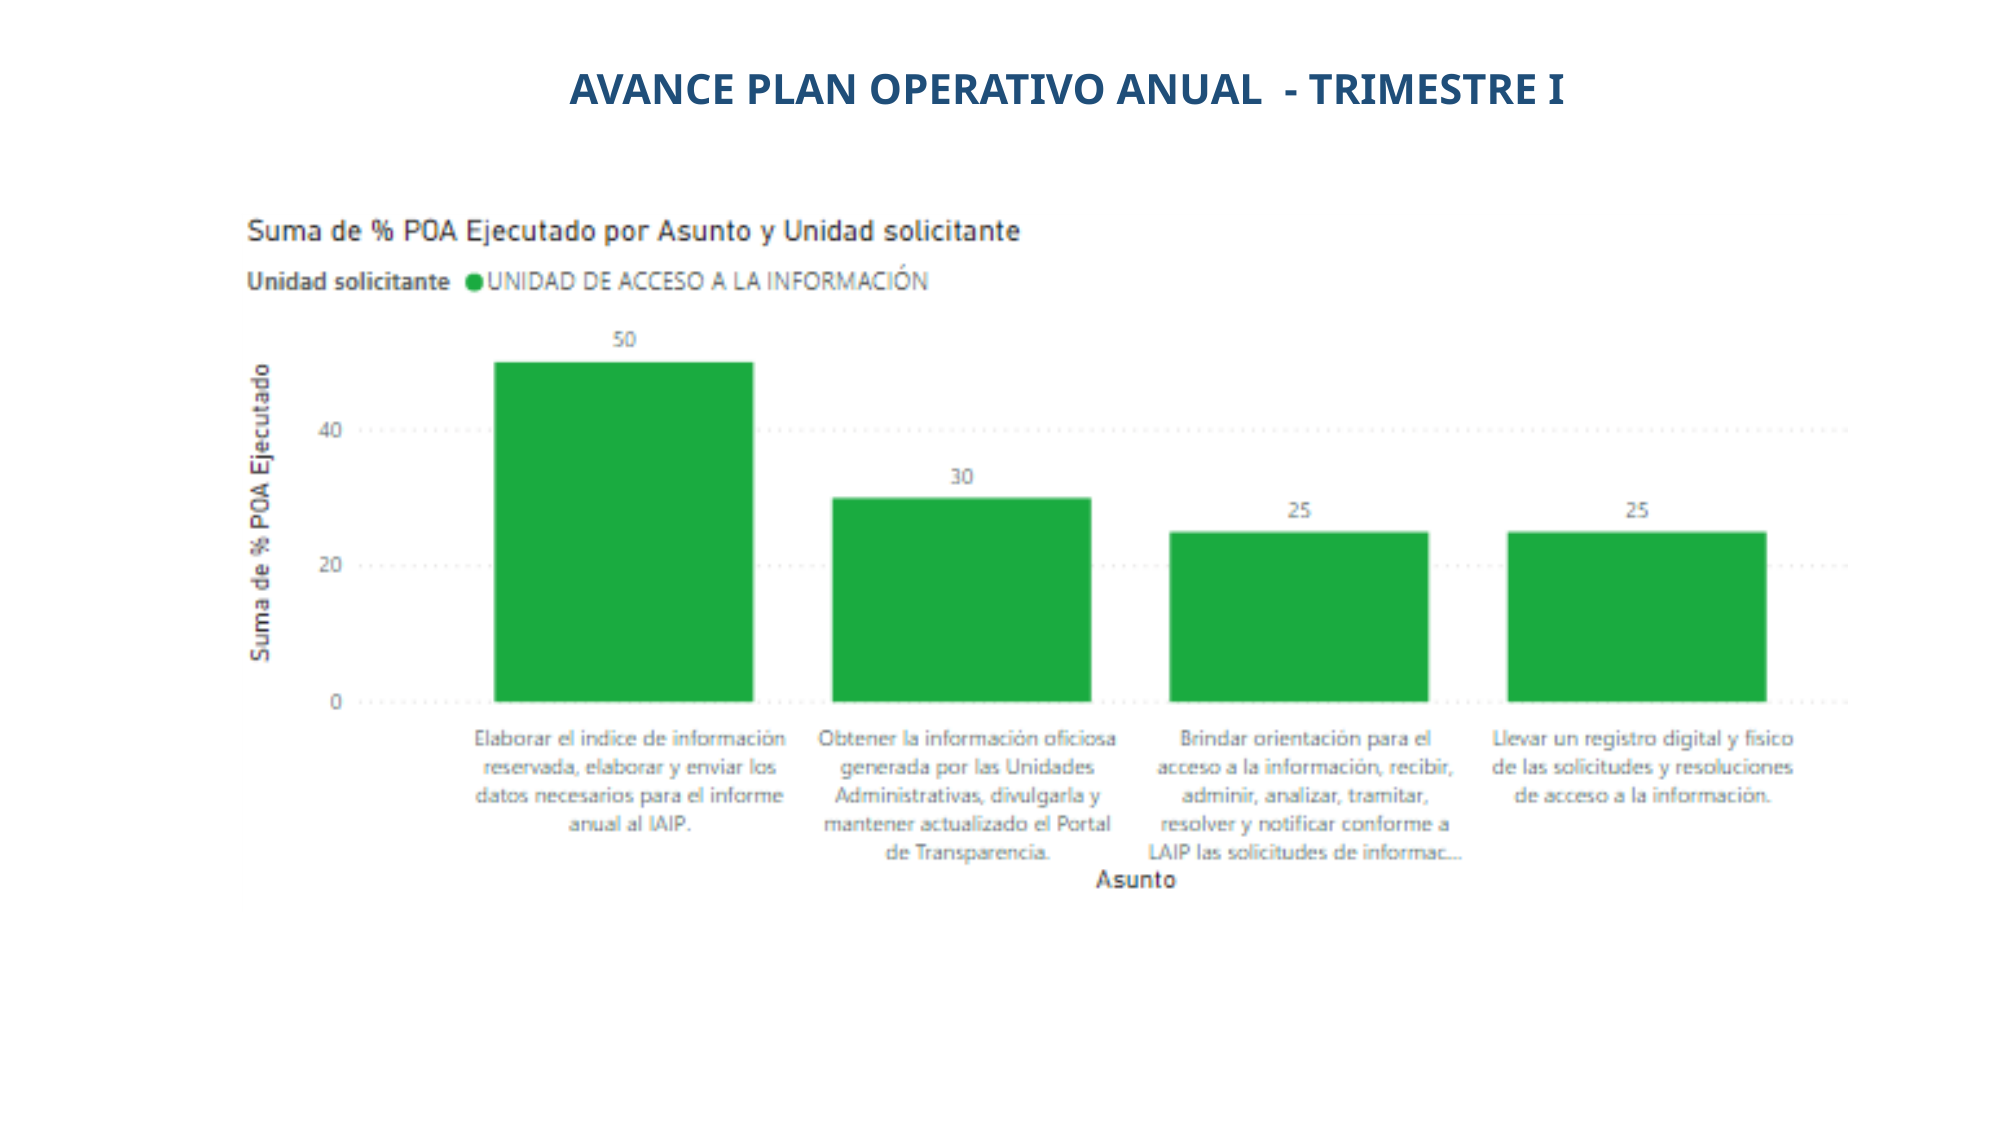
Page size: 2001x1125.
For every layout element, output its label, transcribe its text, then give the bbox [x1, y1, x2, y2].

text_box AVANCE PLAN OPERATIVO ANUAL - TRIMESTRE I [554, 55, 1721, 120]
picture [241, 213, 1848, 912]
